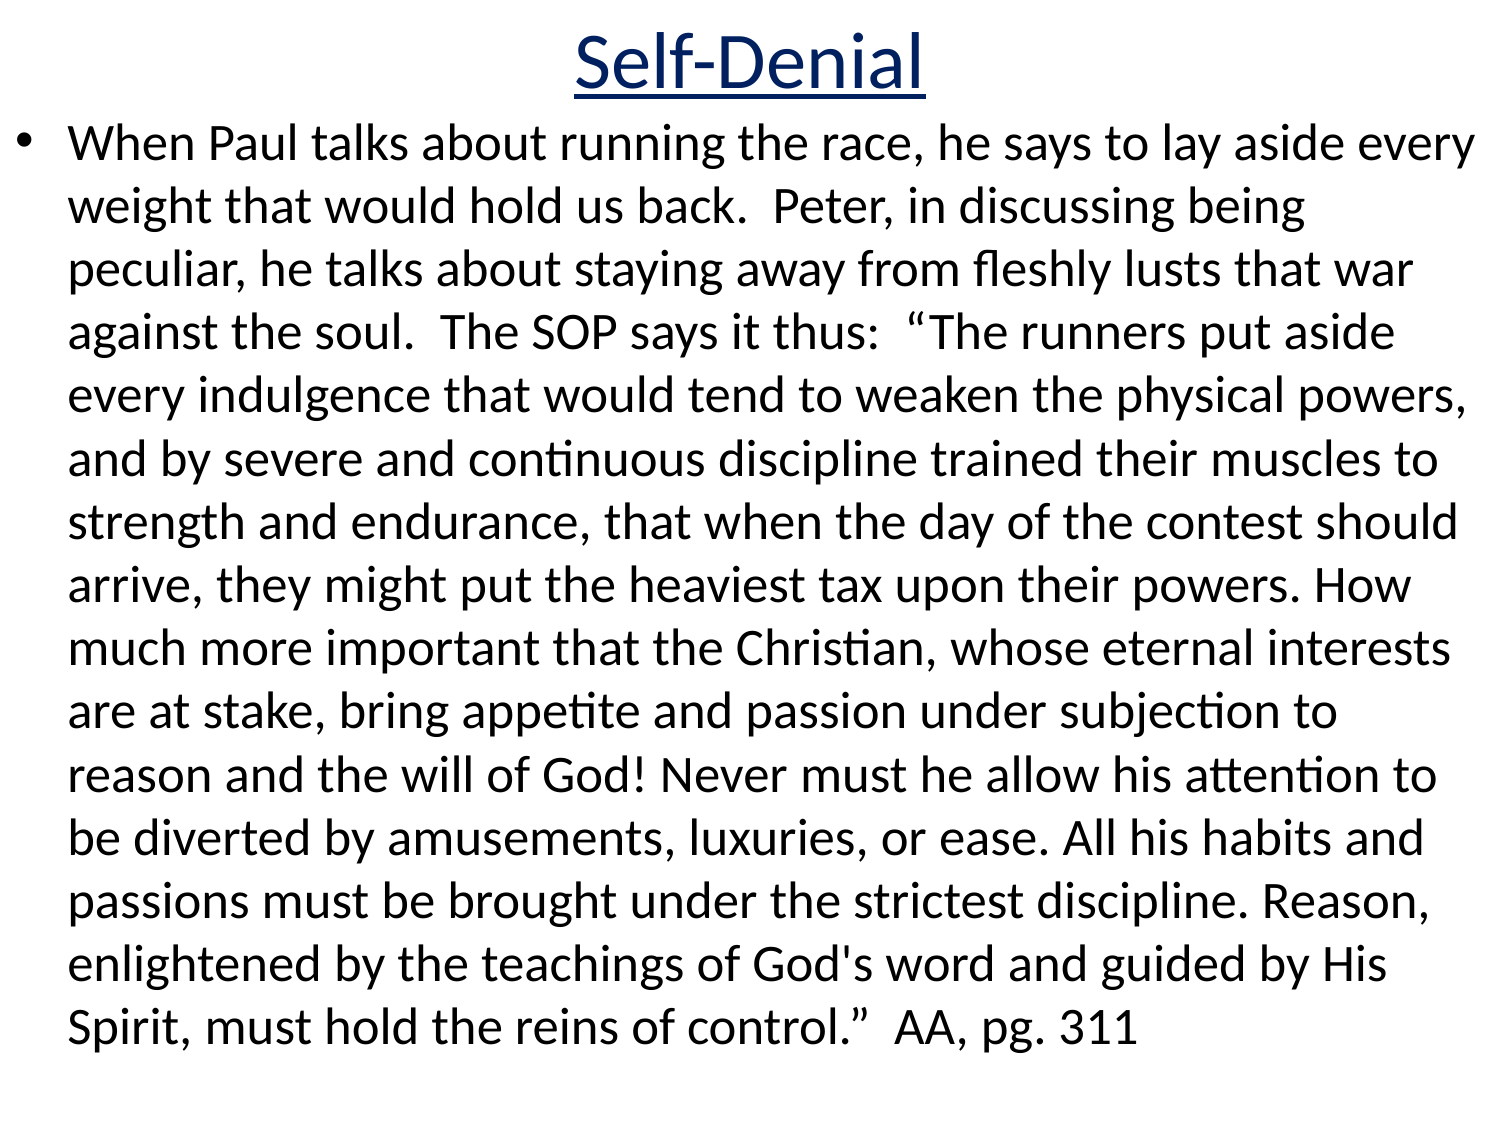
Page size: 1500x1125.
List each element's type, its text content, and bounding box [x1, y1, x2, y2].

list When Paul talks about running the race, he says to lay aside every weight that would hold us back. Peter, in discussing being peculiar, he talks about staying away from fleshly lusts that war against the soul. The SOP says it thus: “The runners put aside every indulgence that would tend to weaken the physical powers, and by severe and continuous discipline trained their muscles to strength and endurance, that when the day of the contest should arrive, they might put the heaviest tax upon their powers. How much more important that the Christian, whose eternal interests are at stake, bring appetite and passion under subjection to reason and the will of God! Never must he allow his attention to be diverted by amusements, luxuries, or ease. All his habits and passions must be brought under the strictest discipline. Reason, enlightened by the teachings of God's word and guided by His Spirit, must hold the reins of control.” AA, pg. 311 [0, 99, 1500, 1125]
title Self-Denial [75, 0, 1425, 99]
